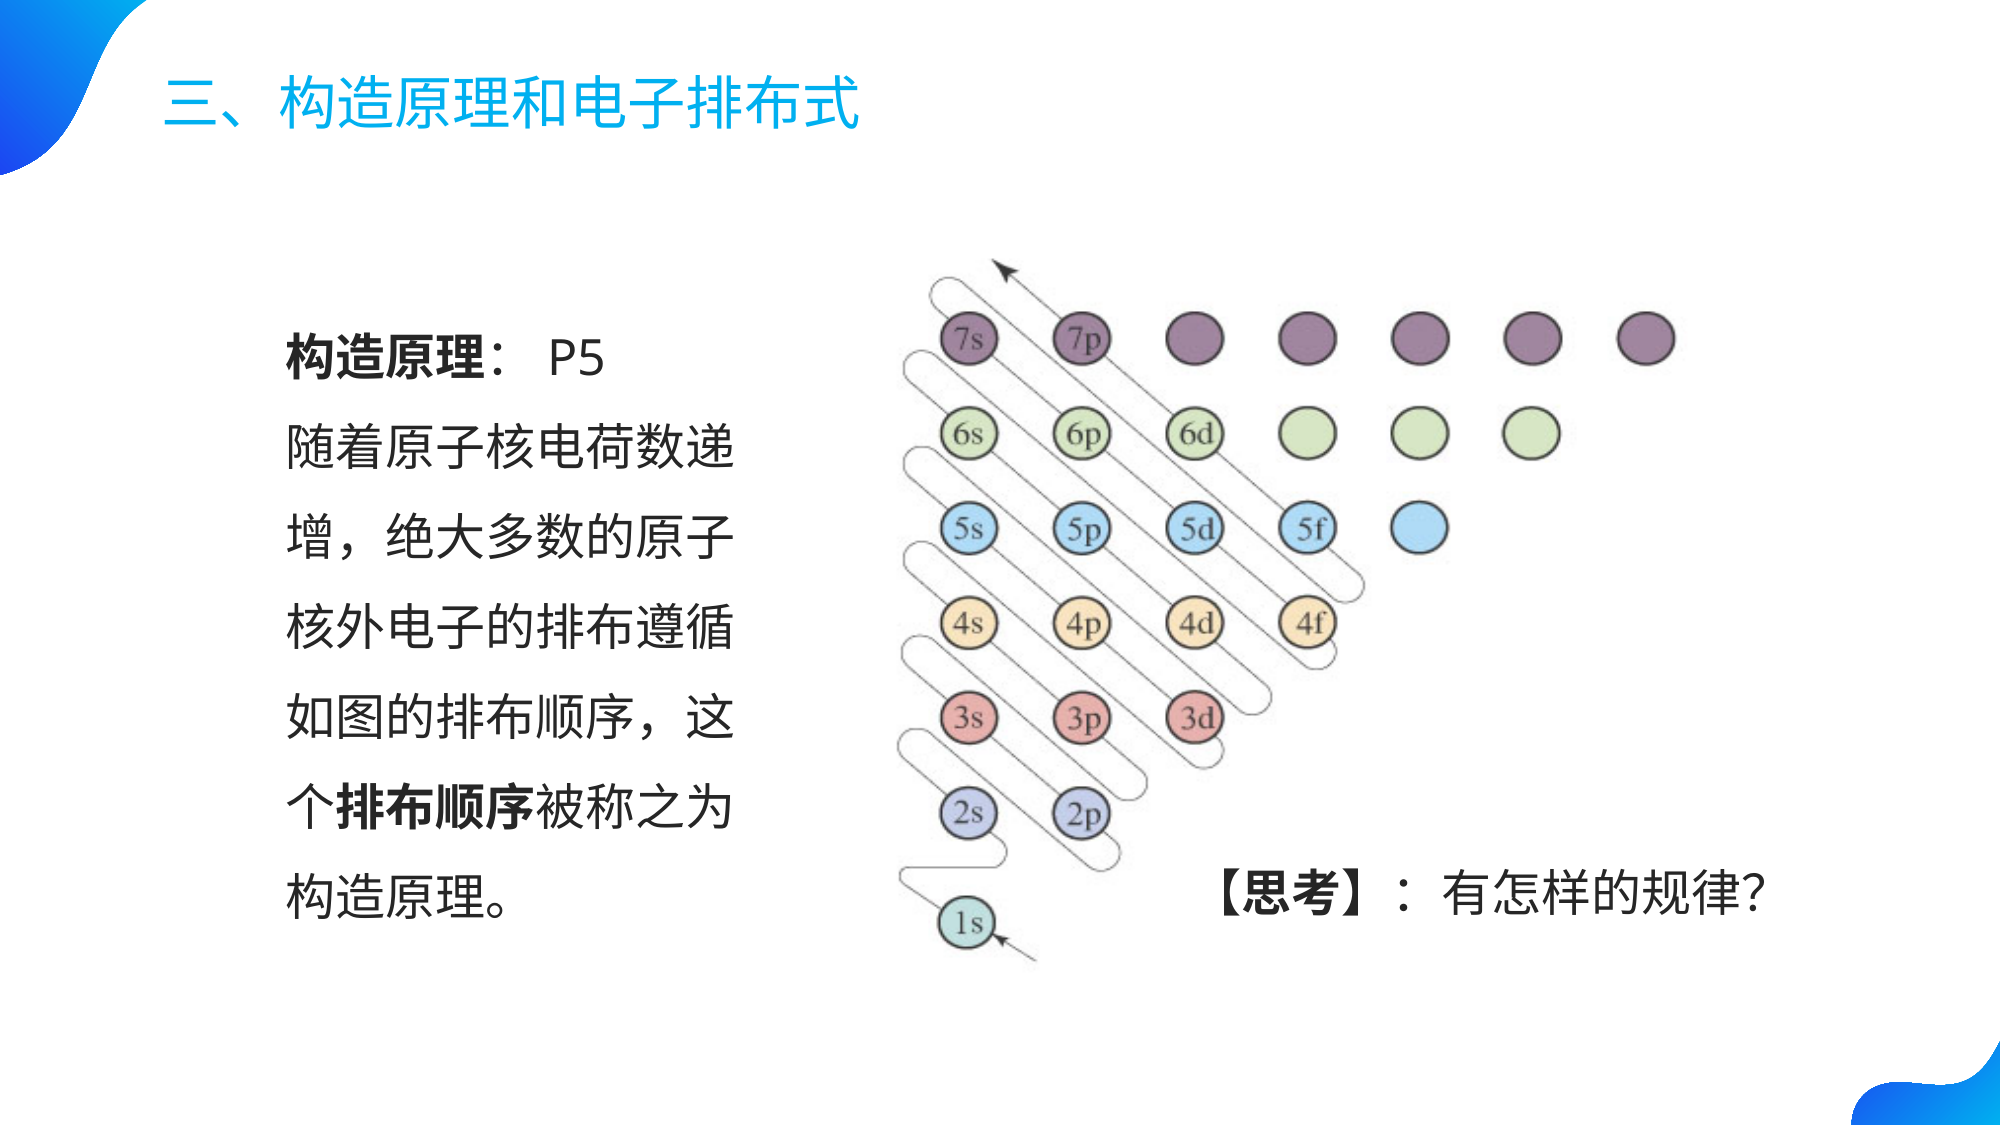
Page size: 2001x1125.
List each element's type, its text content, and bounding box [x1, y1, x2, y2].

picture [866, 230, 1705, 987]
list 三、构造原理和电子排布式 [146, 66, 900, 210]
text_box 【思考】：有怎样的规律？ [1705, 853, 1943, 929]
text_box 构造原理：P5 随着原子核电荷数递增，绝大多数的原子核外电子的排布遵循如图的排布顺序，这个排布顺序被称之为构造原理。 [270, 288, 759, 933]
